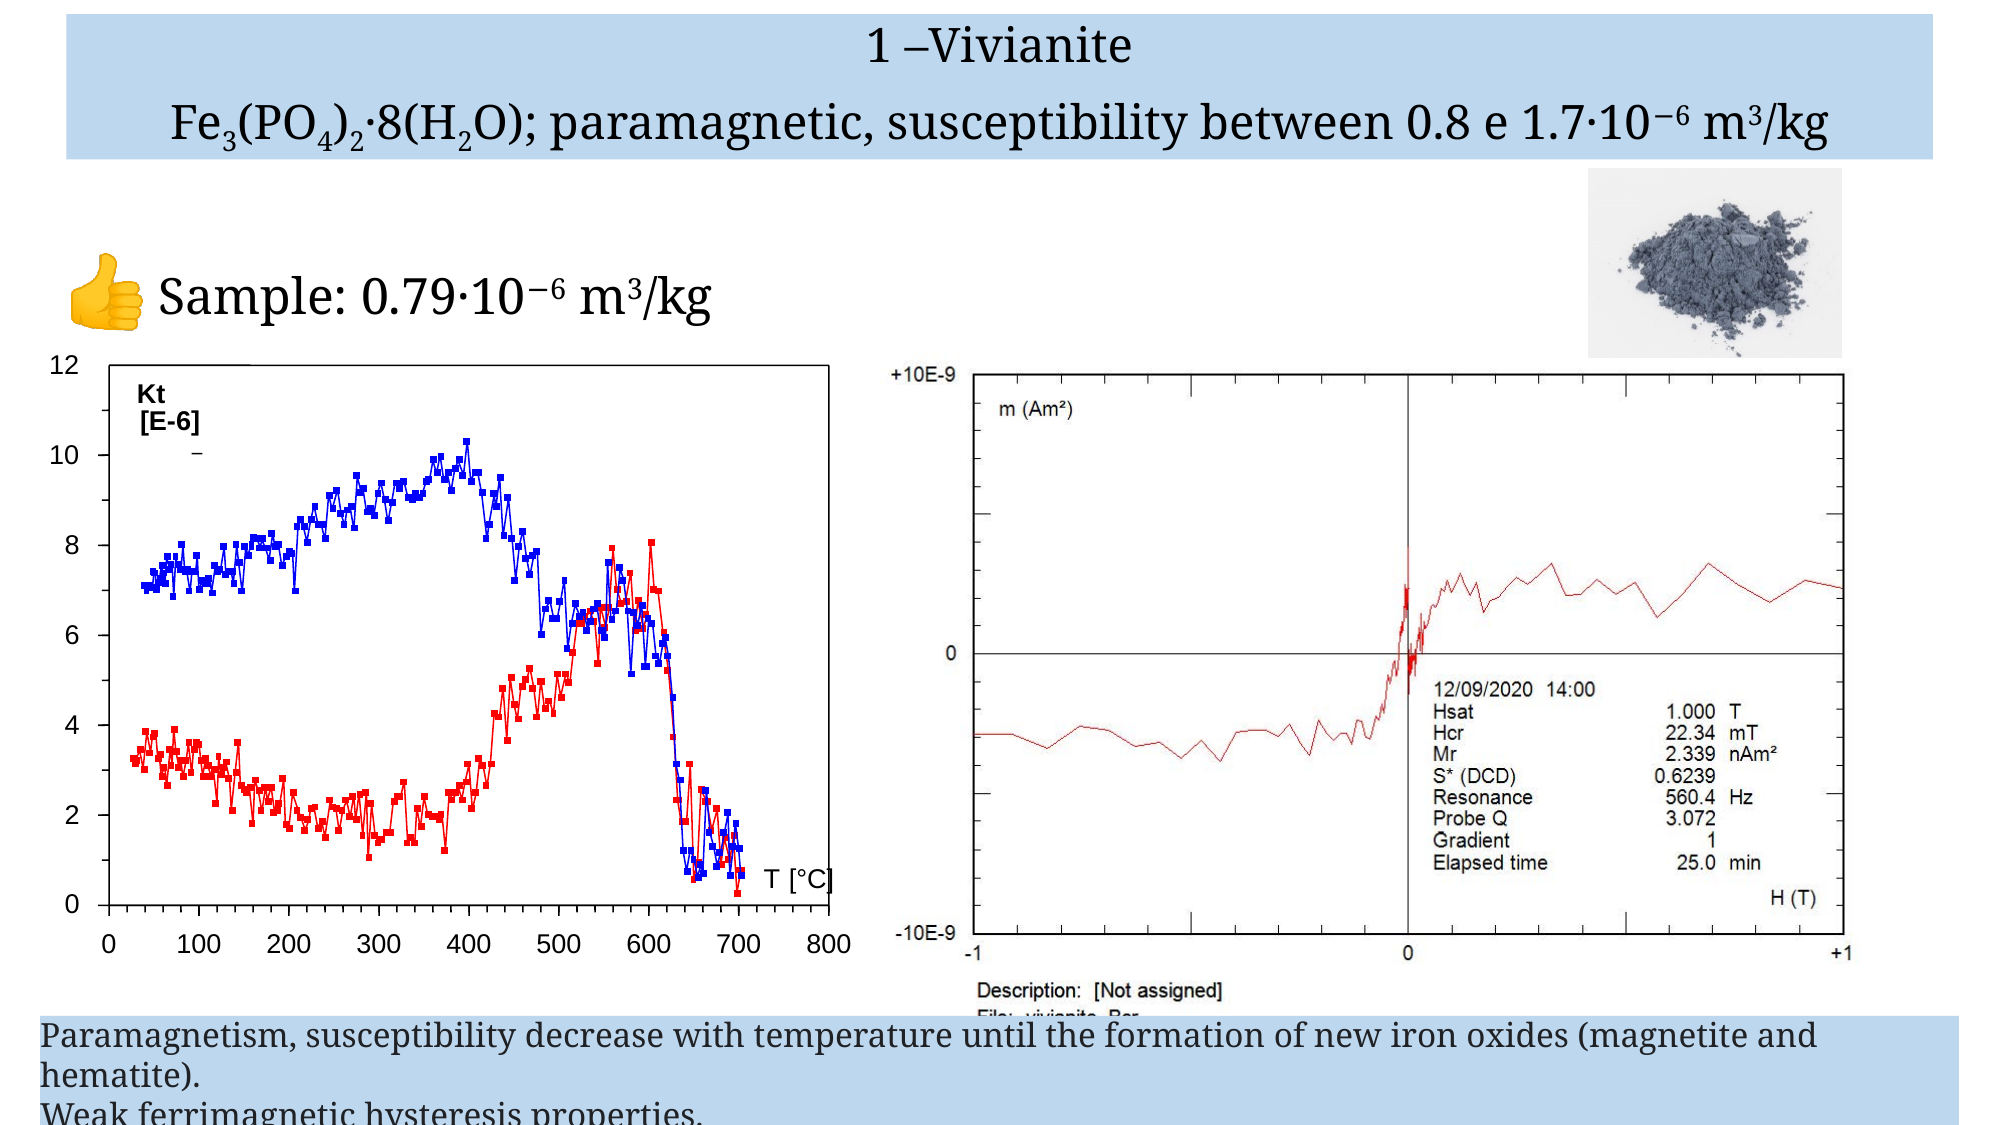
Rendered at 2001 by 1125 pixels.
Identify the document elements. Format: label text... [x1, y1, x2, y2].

text_box 1 –Vivianite Fe3(PO4)2·8(H2O); paramagnetic, susceptibility between 0.8 e 1.7·10−6 m3/kg [66, 14, 1933, 160]
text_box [40, 347, 861, 969]
picture [831, 168, 1960, 1087]
text_box Paramagnetism, susceptibility decrease with temperature until the formation of new iron oxides (magnetite and hematite). Weak ferrimagnetic hysteresis properties. [40, 1015, 1959, 1125]
text_box Sample: 0.79·10−6 m3/kg [148, 256, 728, 332]
picture [64, 250, 148, 333]
